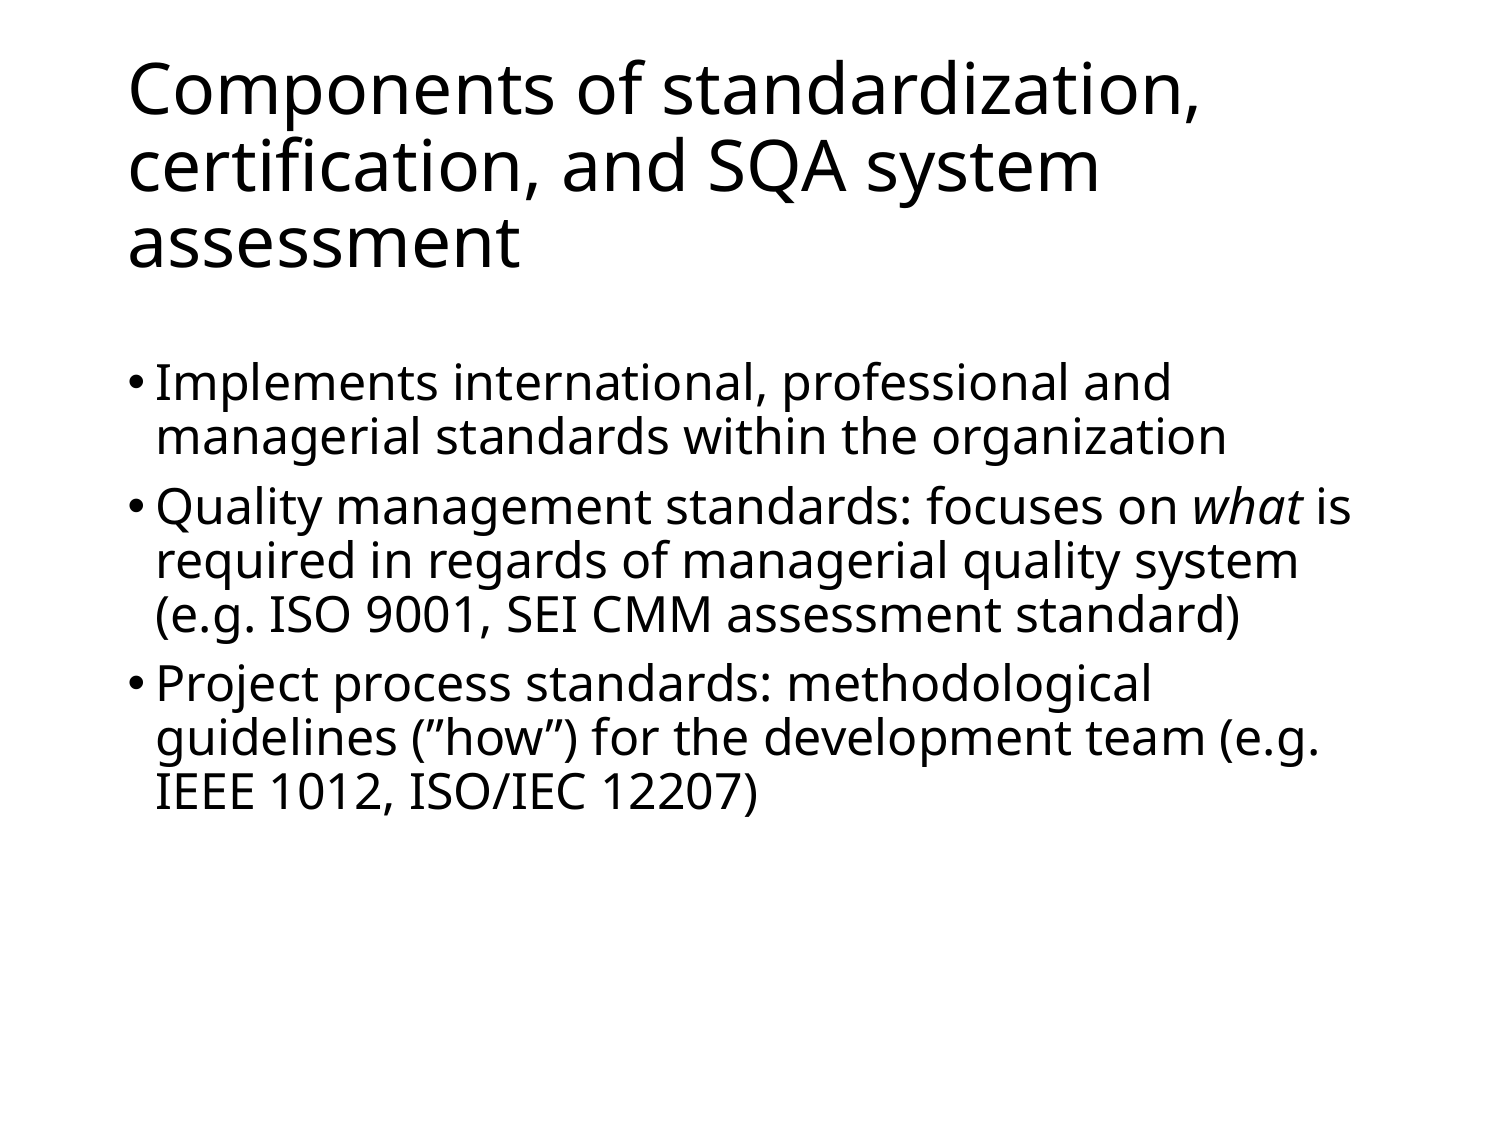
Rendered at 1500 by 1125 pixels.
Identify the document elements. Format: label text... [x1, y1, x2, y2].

list Implements international, professional and managerial standards within the organization Quality management standards: focuses on what is required in regards of managerial quality system (e.g. ISO 9001, SEI CMM assessment standard) Project process standards: methodological guidelines (”how”) for the development team (e.g. IEEE 1012, ISO/IEC 12207) [112, 349, 1388, 875]
title Components of standardization, certification, and SQA system assessment [112, 45, 1388, 291]
